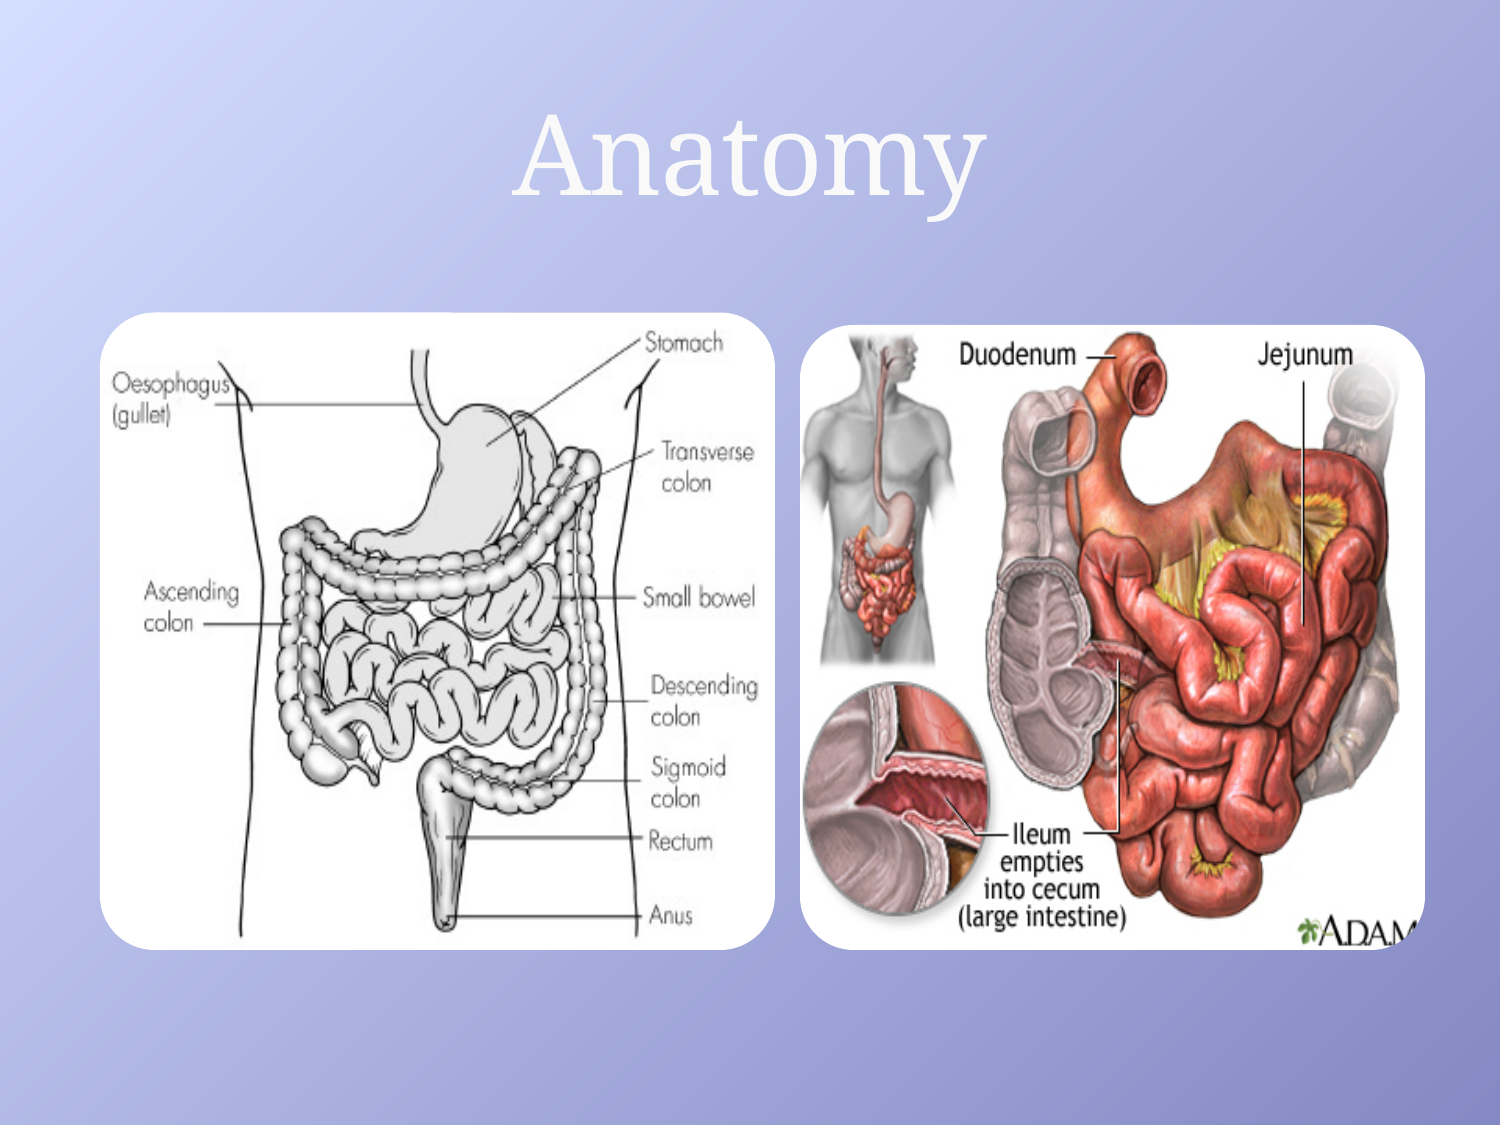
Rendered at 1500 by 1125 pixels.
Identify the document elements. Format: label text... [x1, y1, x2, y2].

title Anatomy [74, 24, 1425, 225]
picture [99, 312, 775, 951]
picture [800, 324, 1426, 950]
